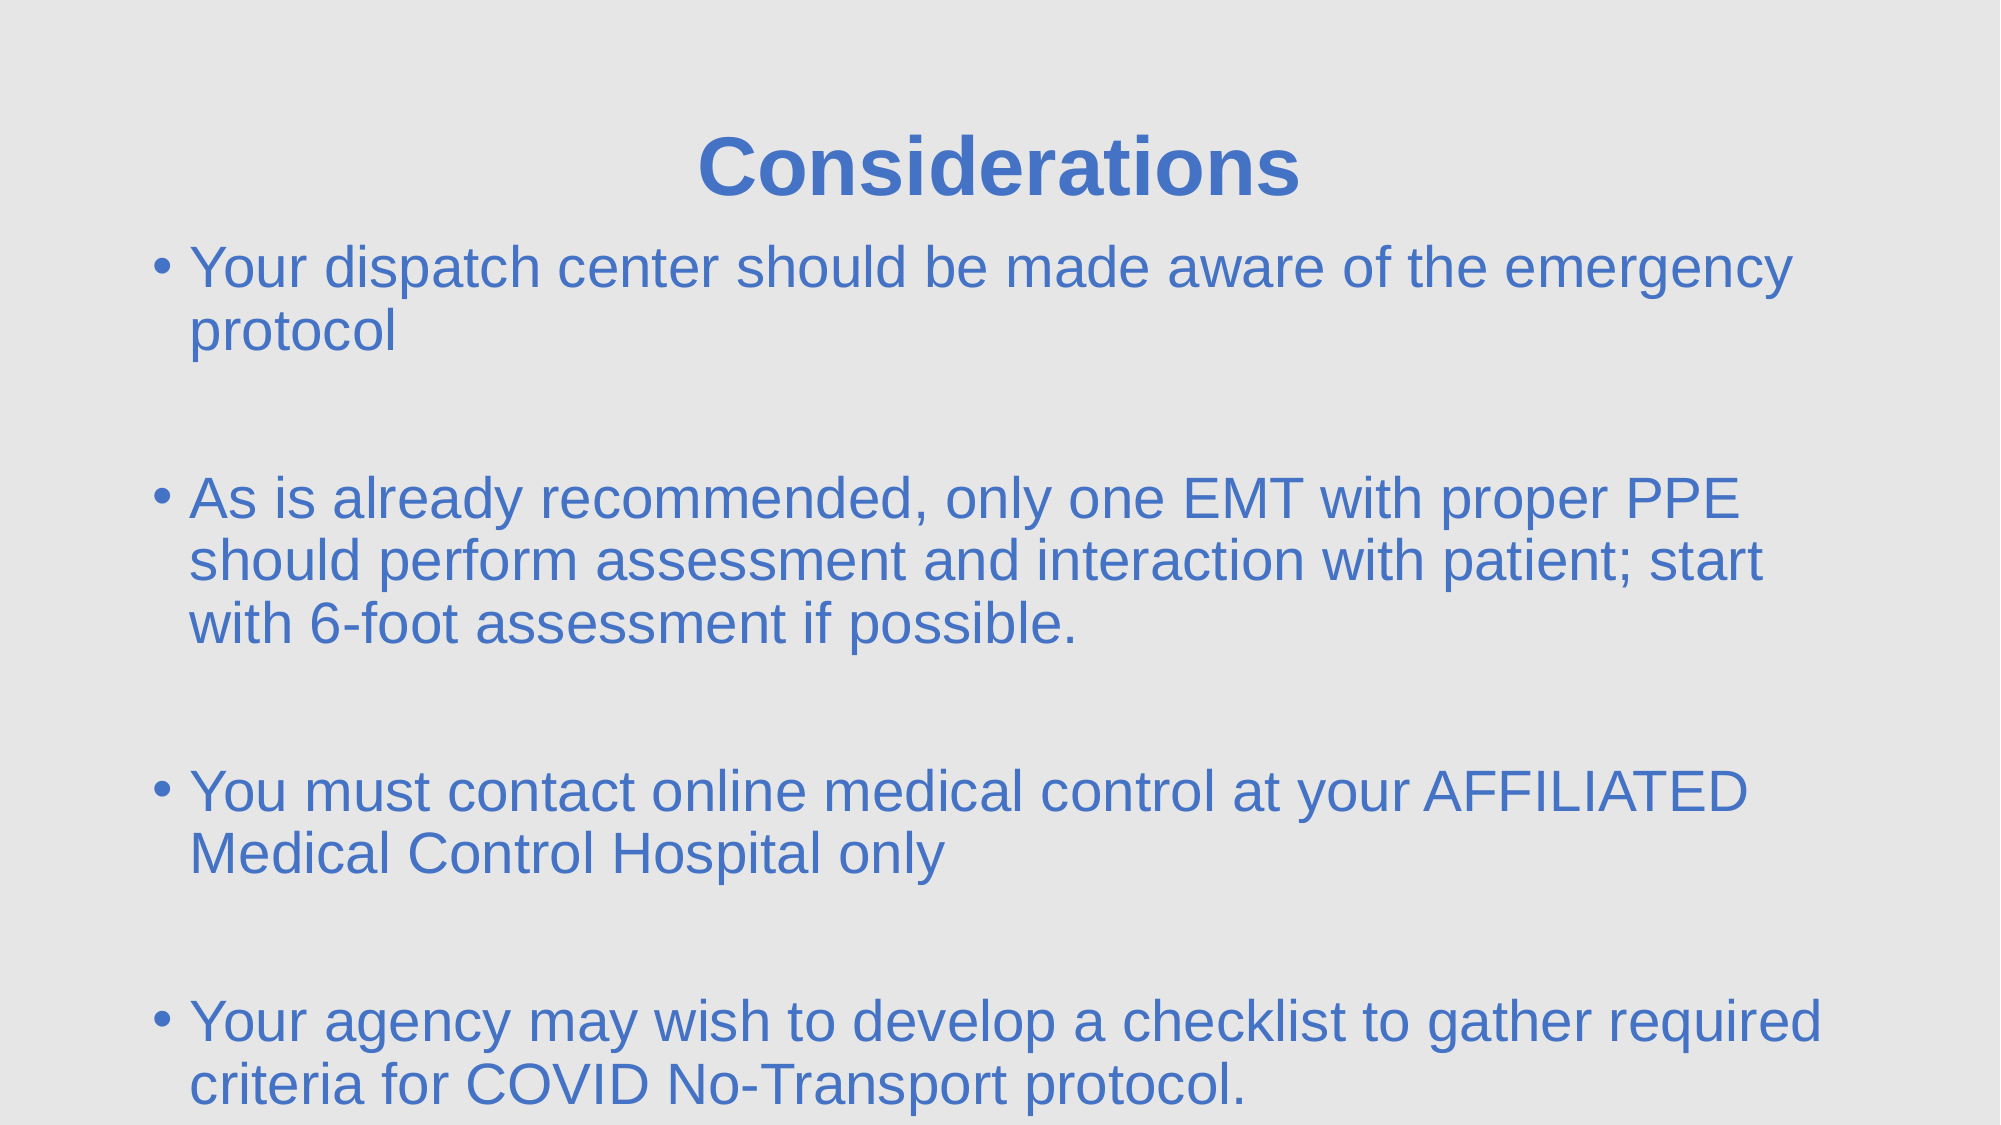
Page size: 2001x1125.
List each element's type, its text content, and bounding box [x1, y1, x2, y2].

list Your dispatch center should be made aware of the emergency protocol As is already recommended, only one EMT with proper PPE should perform assessment and interaction with patient; start with 6-foot assessment if possible. You must contact online medical control at your AFFILIATED Medical Control Hospital only Your agency may wish to develop a checklist to gather required criteria for COVID No-Transport protocol. [137, 230, 1863, 1125]
title Considerations [137, 59, 1863, 230]
